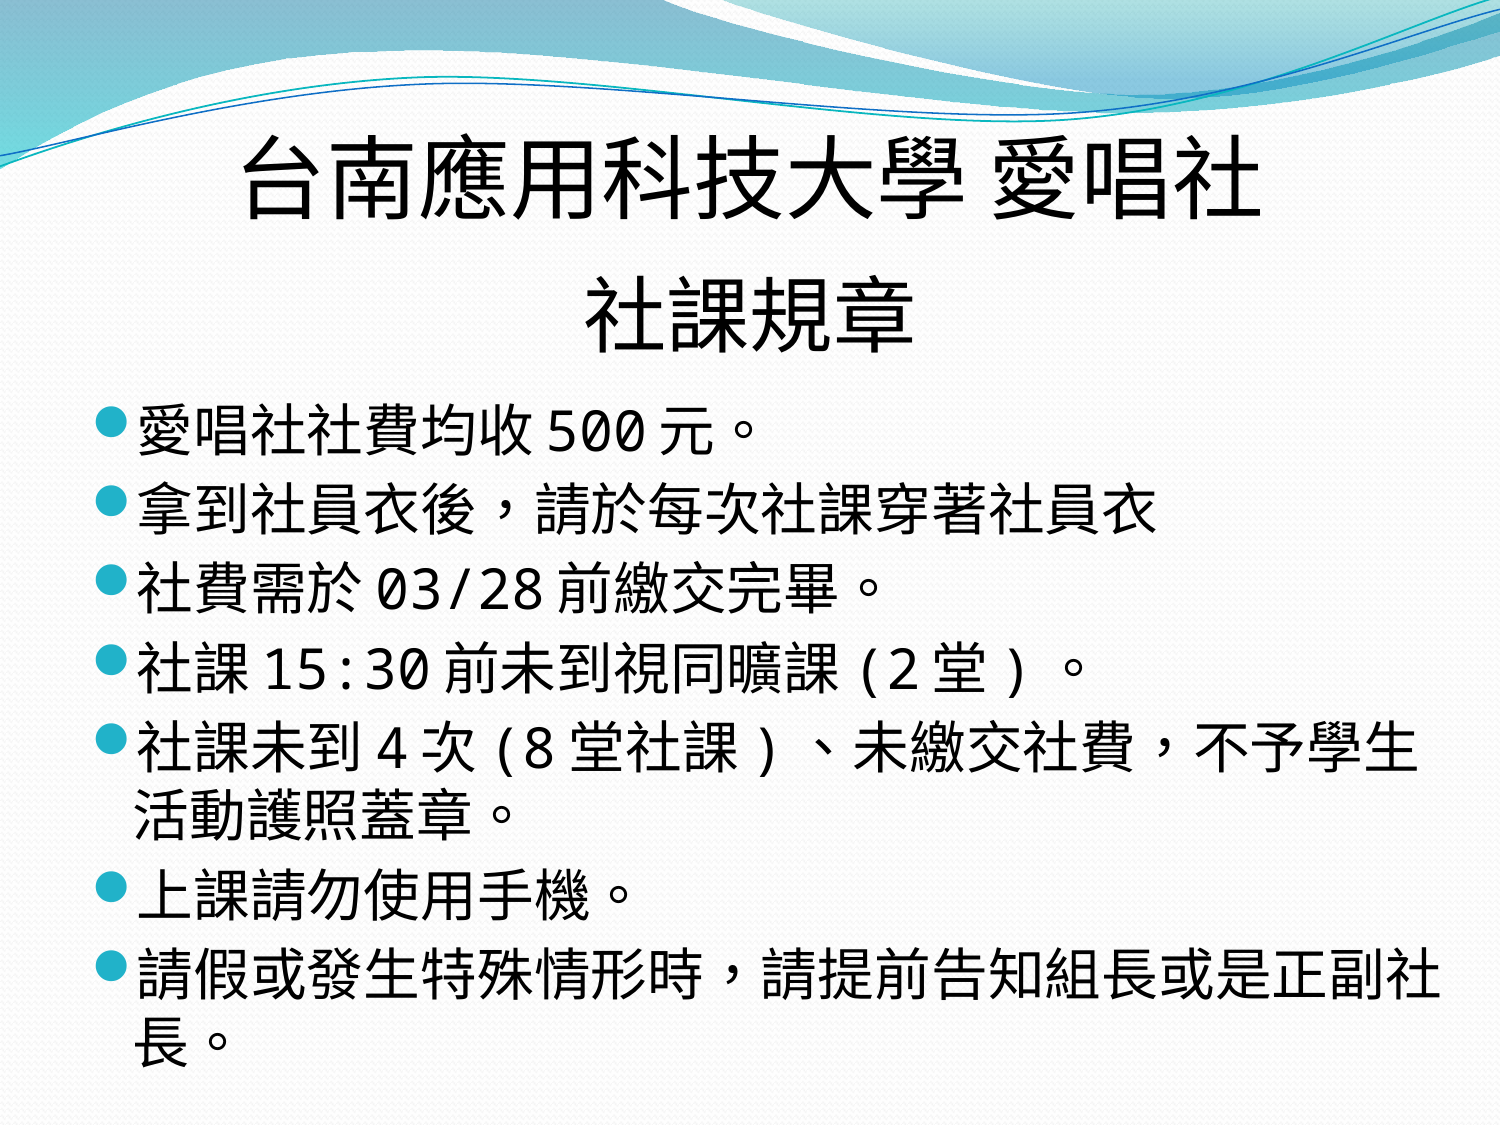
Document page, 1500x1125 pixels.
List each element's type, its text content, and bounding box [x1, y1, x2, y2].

text_box 社課規章 [0, 255, 1500, 371]
list 愛唱社社費均收500元。 拿到社員衣後，請於每次社課穿著社員衣 社費需於03/28前繳交完畢。 社課15:30前未到視同曠課(2堂)。 社課未到4次(8堂社課)、未繳交社費，不予學生活動護照蓋章。 上課請勿使用手機。 請假或發生特殊情形時，請提前告知組長或是正副社長。 [76, 387, 1471, 1083]
text_box 台南應用科技大學 愛唱社 [0, 113, 1500, 239]
